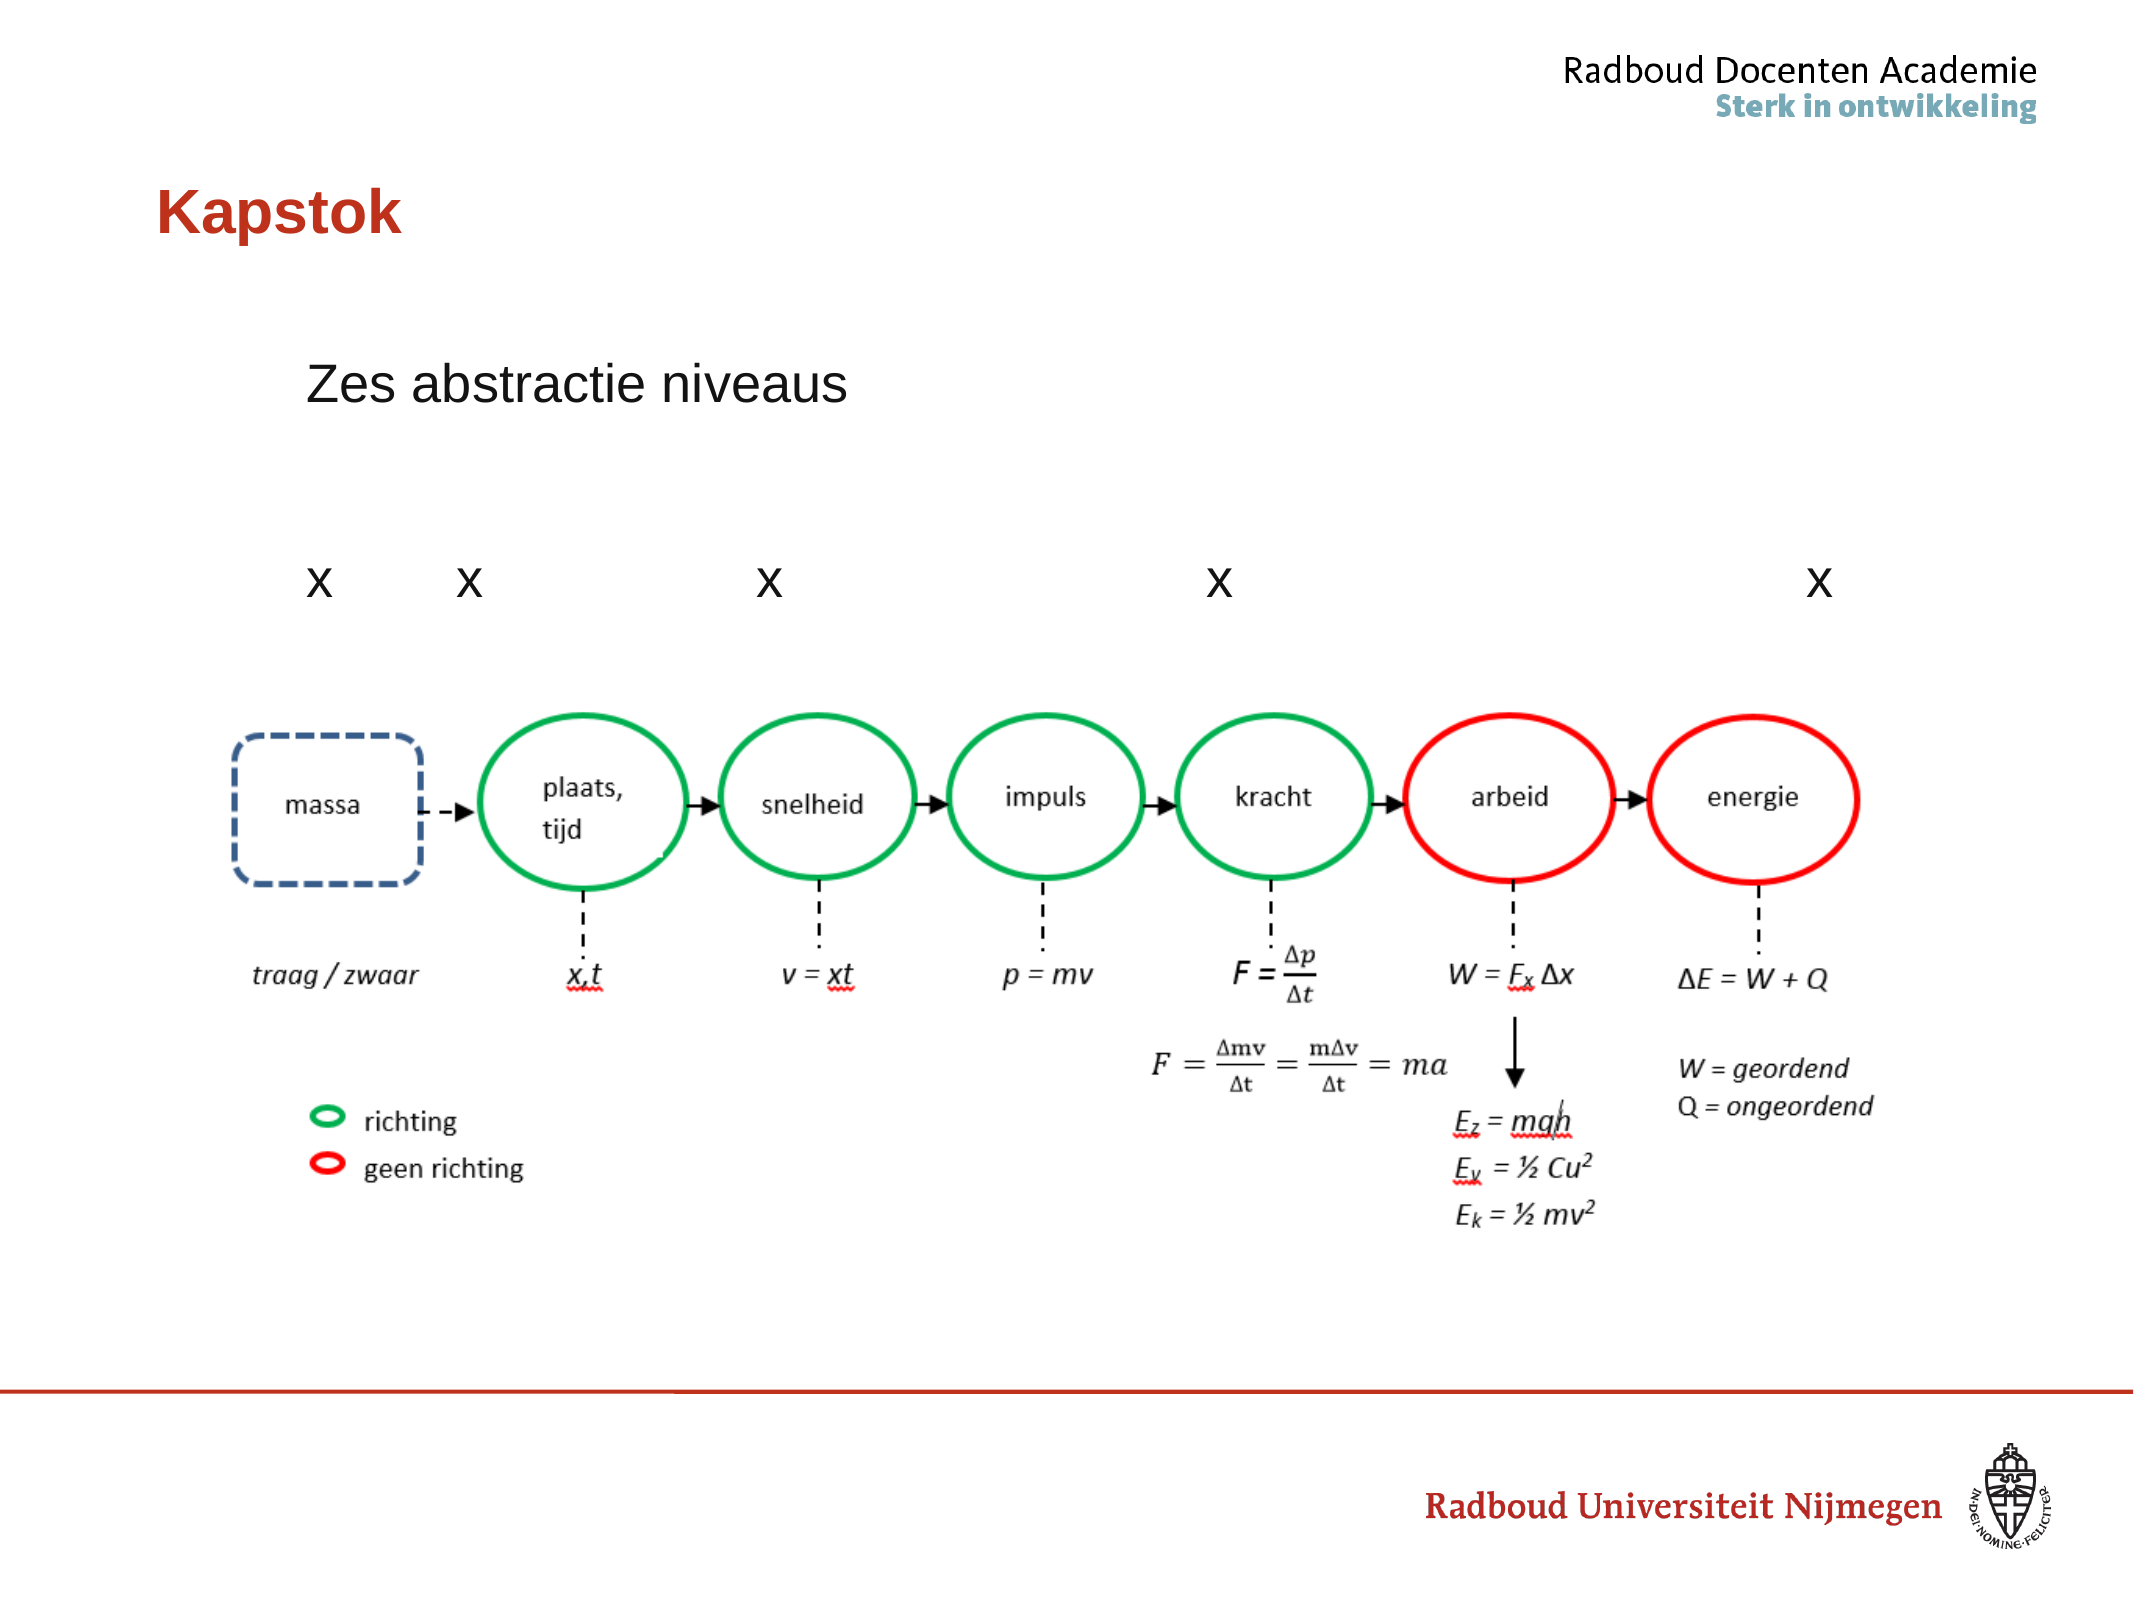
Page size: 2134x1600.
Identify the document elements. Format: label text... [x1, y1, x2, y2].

title Kapstok [147, 162, 1961, 275]
picture [1426, 1443, 2051, 1549]
picture [1562, 55, 2036, 124]
list Zes abstractie niveaus x x x x x [147, 275, 1961, 1261]
picture [192, 669, 1918, 1261]
